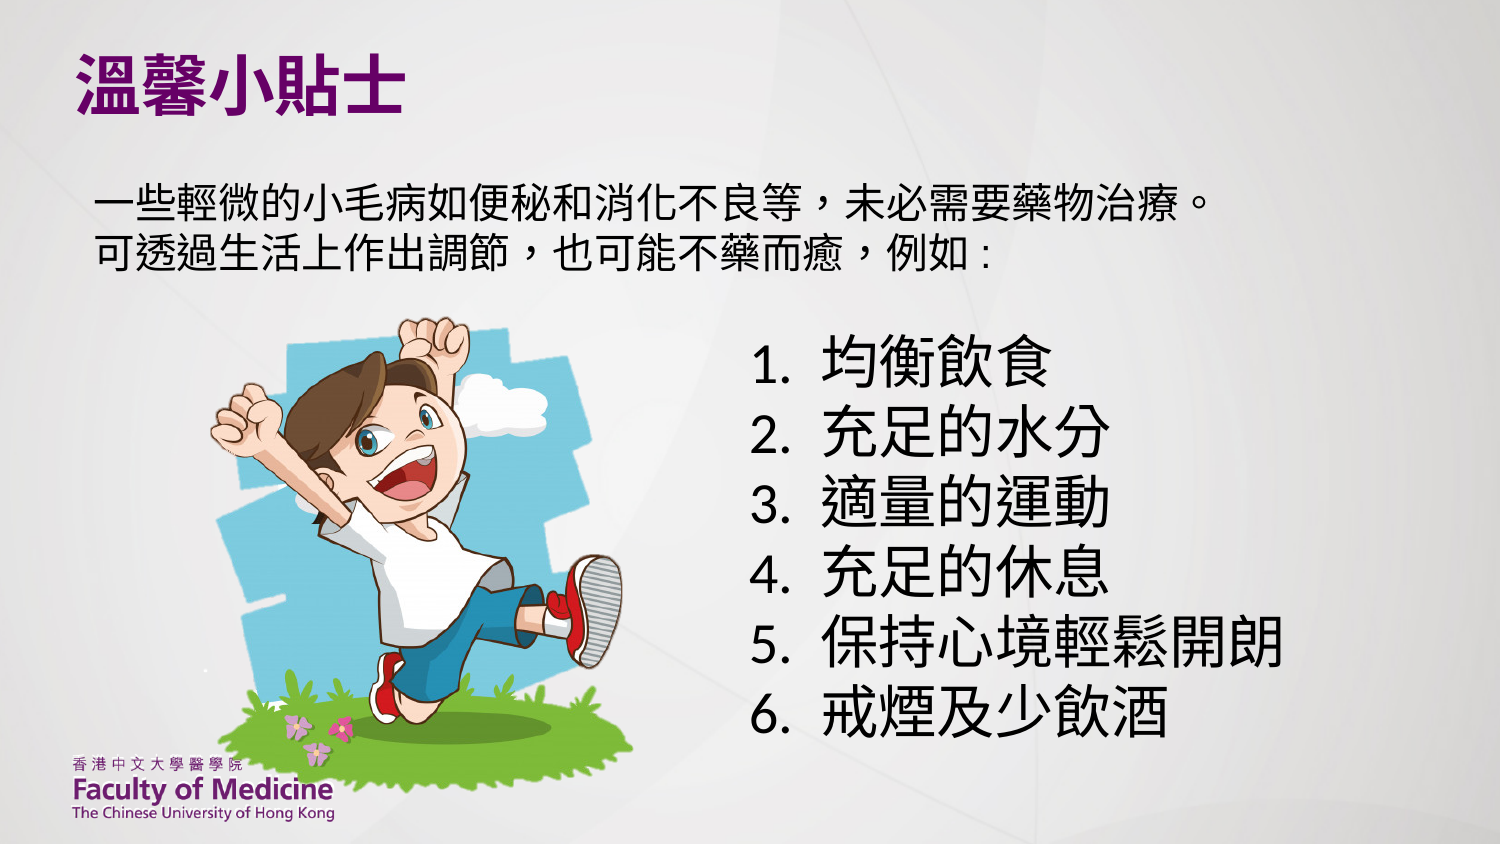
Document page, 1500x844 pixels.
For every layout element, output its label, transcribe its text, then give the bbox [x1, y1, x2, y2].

list 一些輕微的小毛病如便秘和消化不良等，未必需要藥物治療。 可透過生活上作出調節，也可能不藥而癒，例如: [78, 169, 1500, 370]
title 溫馨小貼士 [59, 35, 1408, 156]
text_box 1. 均衡飲食 2. 充足的水分 3. 適量的運動 4. 充足的休息 5. 保持心境輕鬆開朗 6. 戒煙及少飲酒 [733, 317, 1384, 823]
picture [0, 0, 1500, 844]
